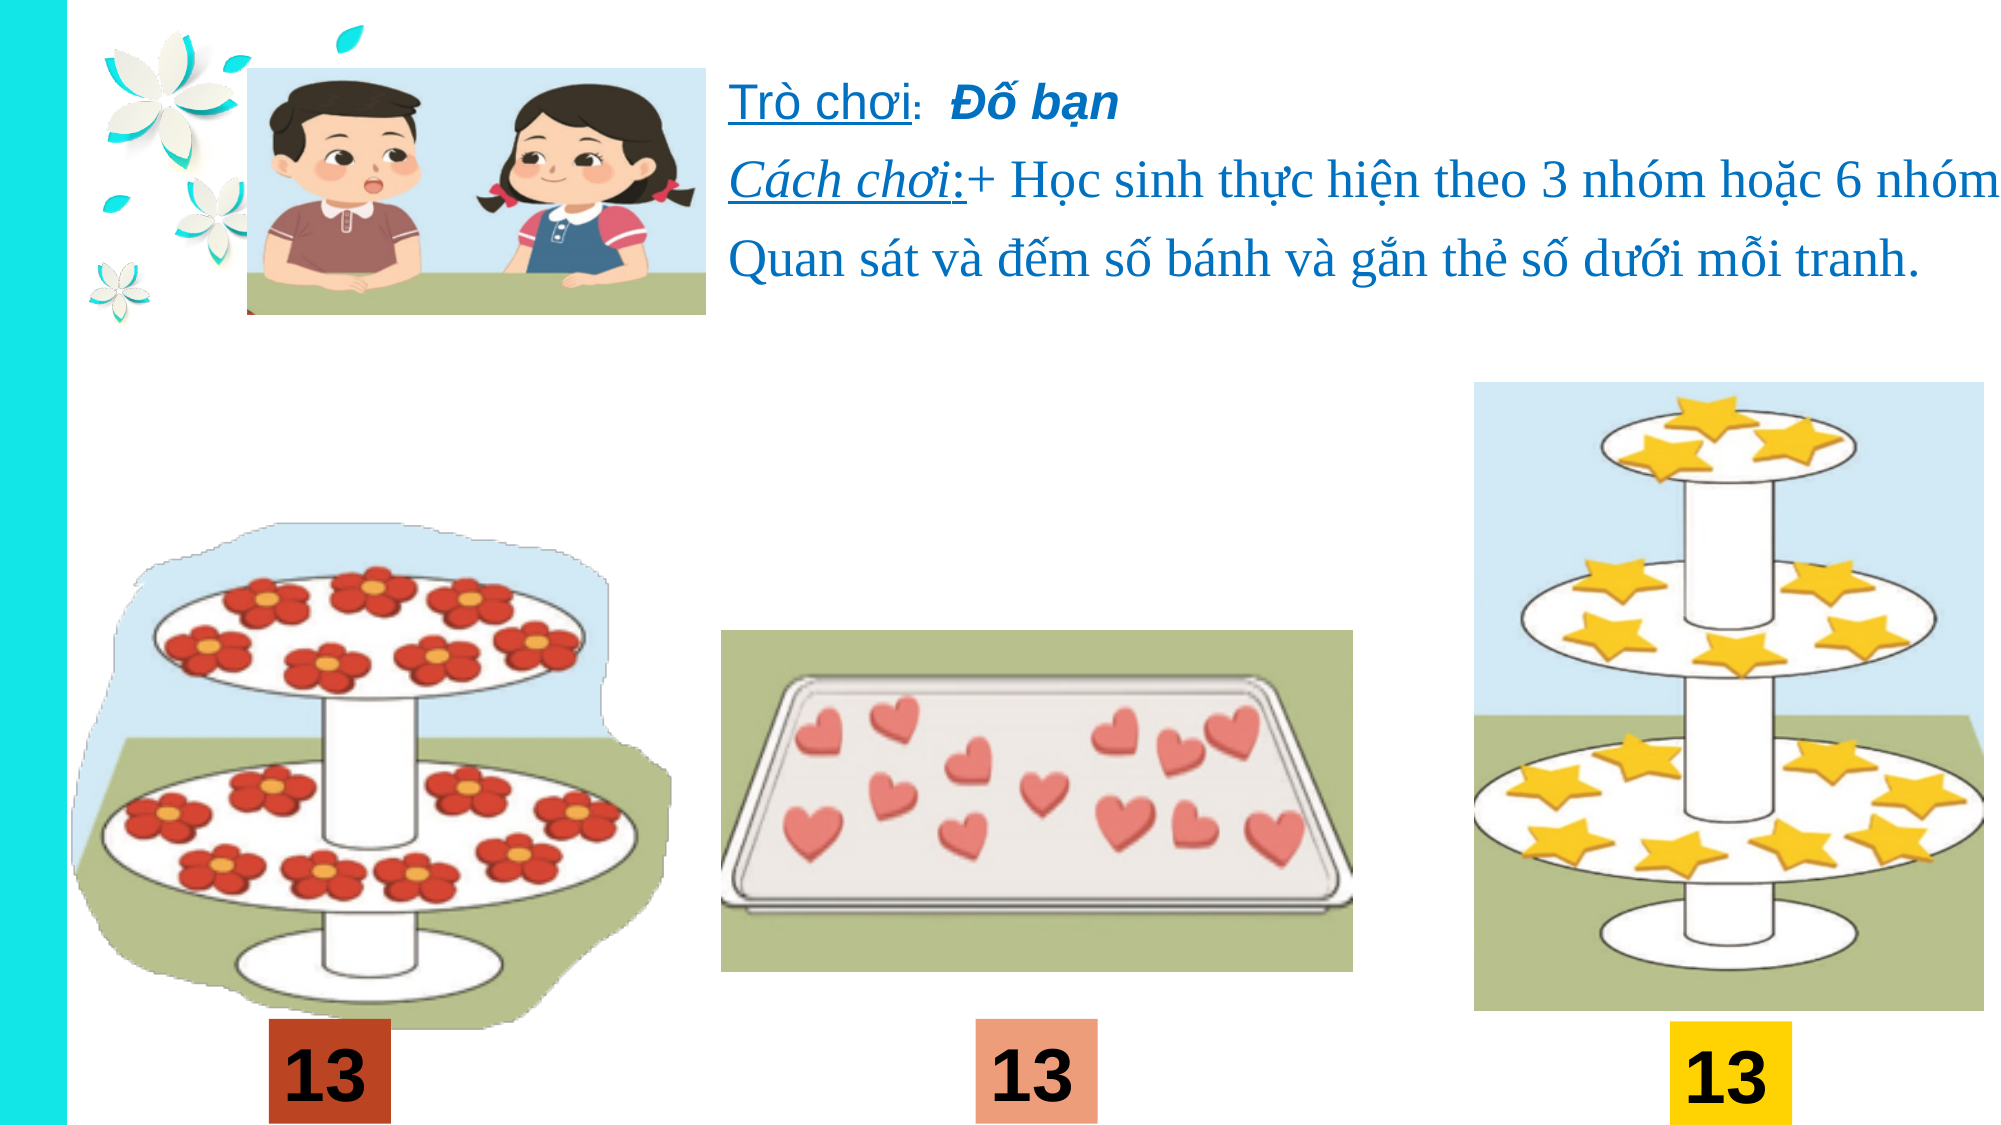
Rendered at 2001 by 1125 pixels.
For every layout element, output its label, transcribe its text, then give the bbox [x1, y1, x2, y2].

picture [60, 512, 684, 1042]
text_box 13 [975, 1018, 1098, 1124]
picture [332, 24, 370, 54]
picture [103, 195, 131, 213]
picture [721, 630, 1353, 972]
picture [104, 30, 706, 315]
text_box 13 [268, 1042, 391, 1124]
picture [84, 254, 158, 333]
text_box 13 [1670, 1021, 1793, 1125]
text_box Trò chơi: Đố bạn Cách chơi:+ Học sinh thực hiện theo 3 nhóm hoặc 6 nhóm. Quan sát và đếm số bánh và gắn thẻ số dưới mỗi tranh. [713, 68, 2000, 298]
picture [1474, 382, 1984, 1011]
